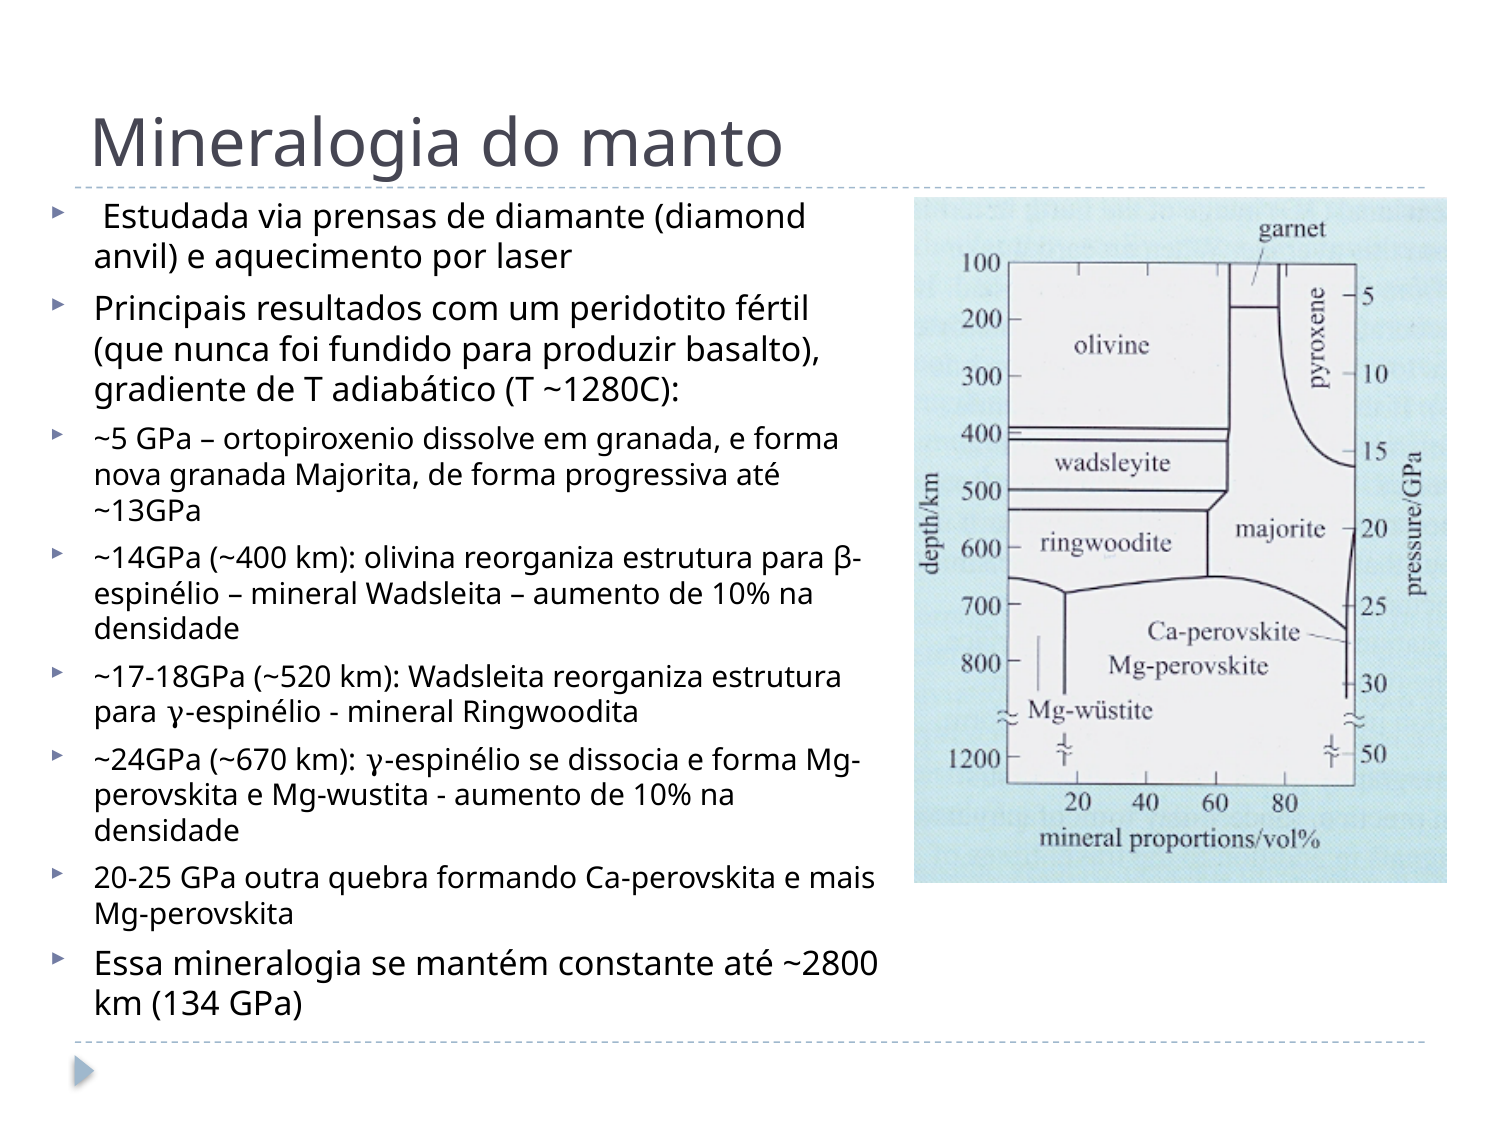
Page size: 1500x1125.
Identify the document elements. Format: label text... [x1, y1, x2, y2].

picture [913, 197, 1447, 883]
list Estudada via prensas de diamante (diamond anvil) e aquecimento por laser Principais resultados com um peridotito fértil (que nunca foi fundido para produzir basalto), gradiente de T adiabático (T ~1280C): ~5 GPa – ortopiroxenio dissolve em granada, e forma nova granada Majorita, de forma progressiva até ~13GPa ~14GPa (~400 km): olivina reorganiza estrutura para β-espinélio – mineral Wadsleita – aumento de 10% na densidade ~17-18GPa (~520 km): Wadsleita reorganiza estrutura para γ-espinélio - mineral Ringwoodita ~24GPa (~670 km): γ-espinélio se dissocia e forma Mg-perovskita e Mg-wustita - aumento de 10% na densidade 20-25 GPa outra quebra formando Ca-perovskita e mais Mg-perovskita Essa mineralogia se mantém constante até ~2800 km (134 GPa) [35, 187, 903, 1031]
title Mineralogia do manto [75, 24, 1425, 188]
